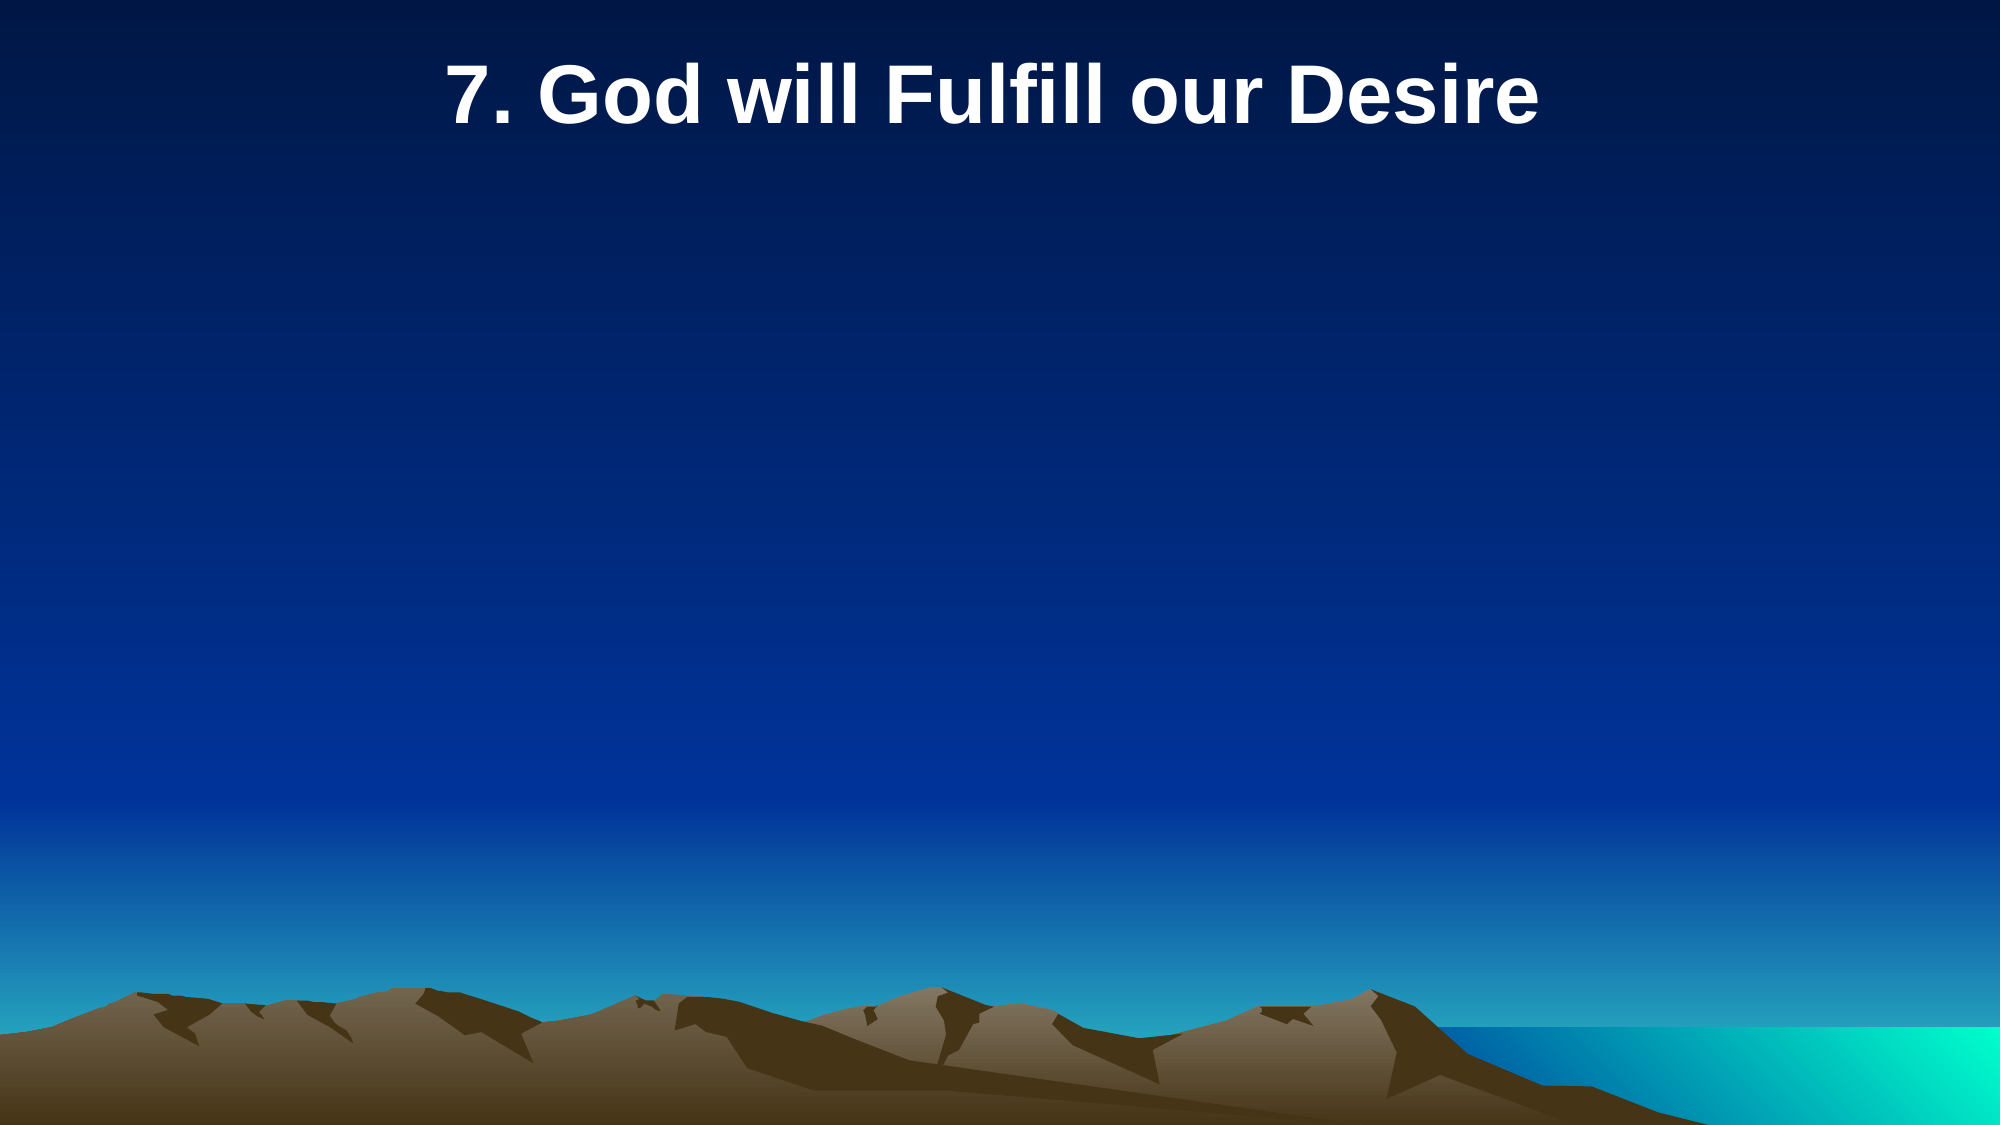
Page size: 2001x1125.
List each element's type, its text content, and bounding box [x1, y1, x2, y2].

text_box 7. God will Fulfill our Desire [262, 32, 1725, 248]
